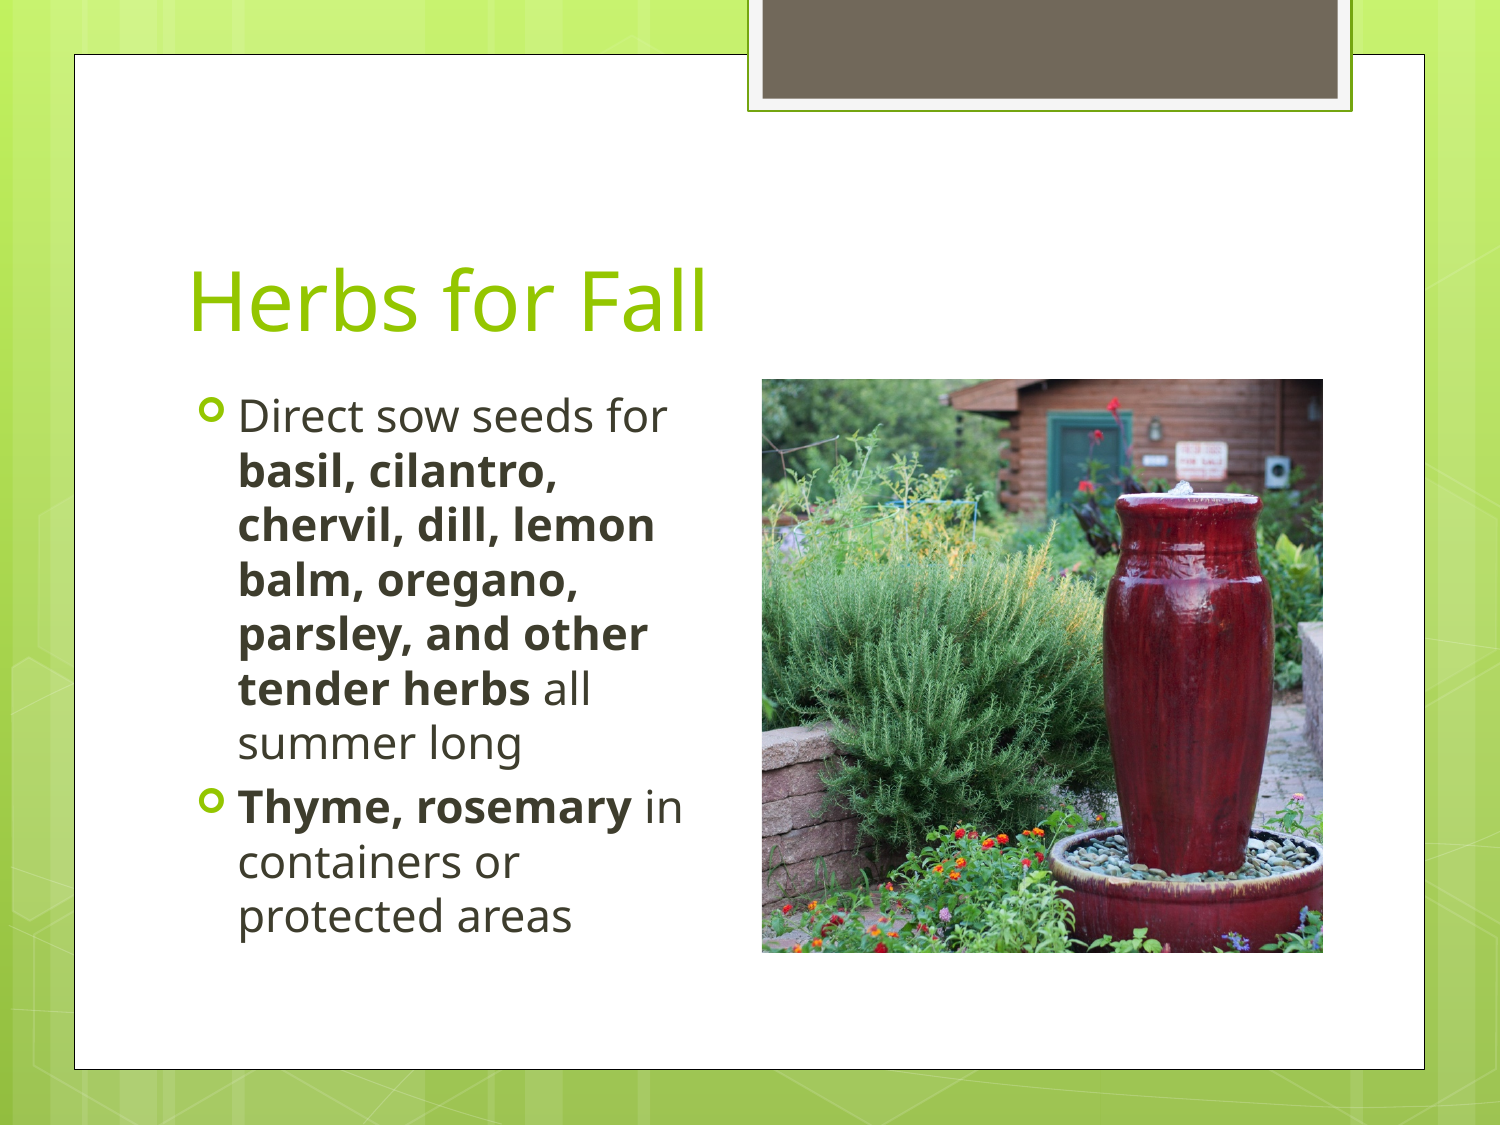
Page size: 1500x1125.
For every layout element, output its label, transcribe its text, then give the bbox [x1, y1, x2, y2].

list Direct sow seeds for basil, cilantro, chervil, dill, lemon balm, oregano, parsley, and other tender herbs all summer long Thyme, rosemary in containers or protected areas [171, 379, 732, 953]
title Herbs for Fall [171, 168, 1324, 357]
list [761, 379, 1324, 953]
